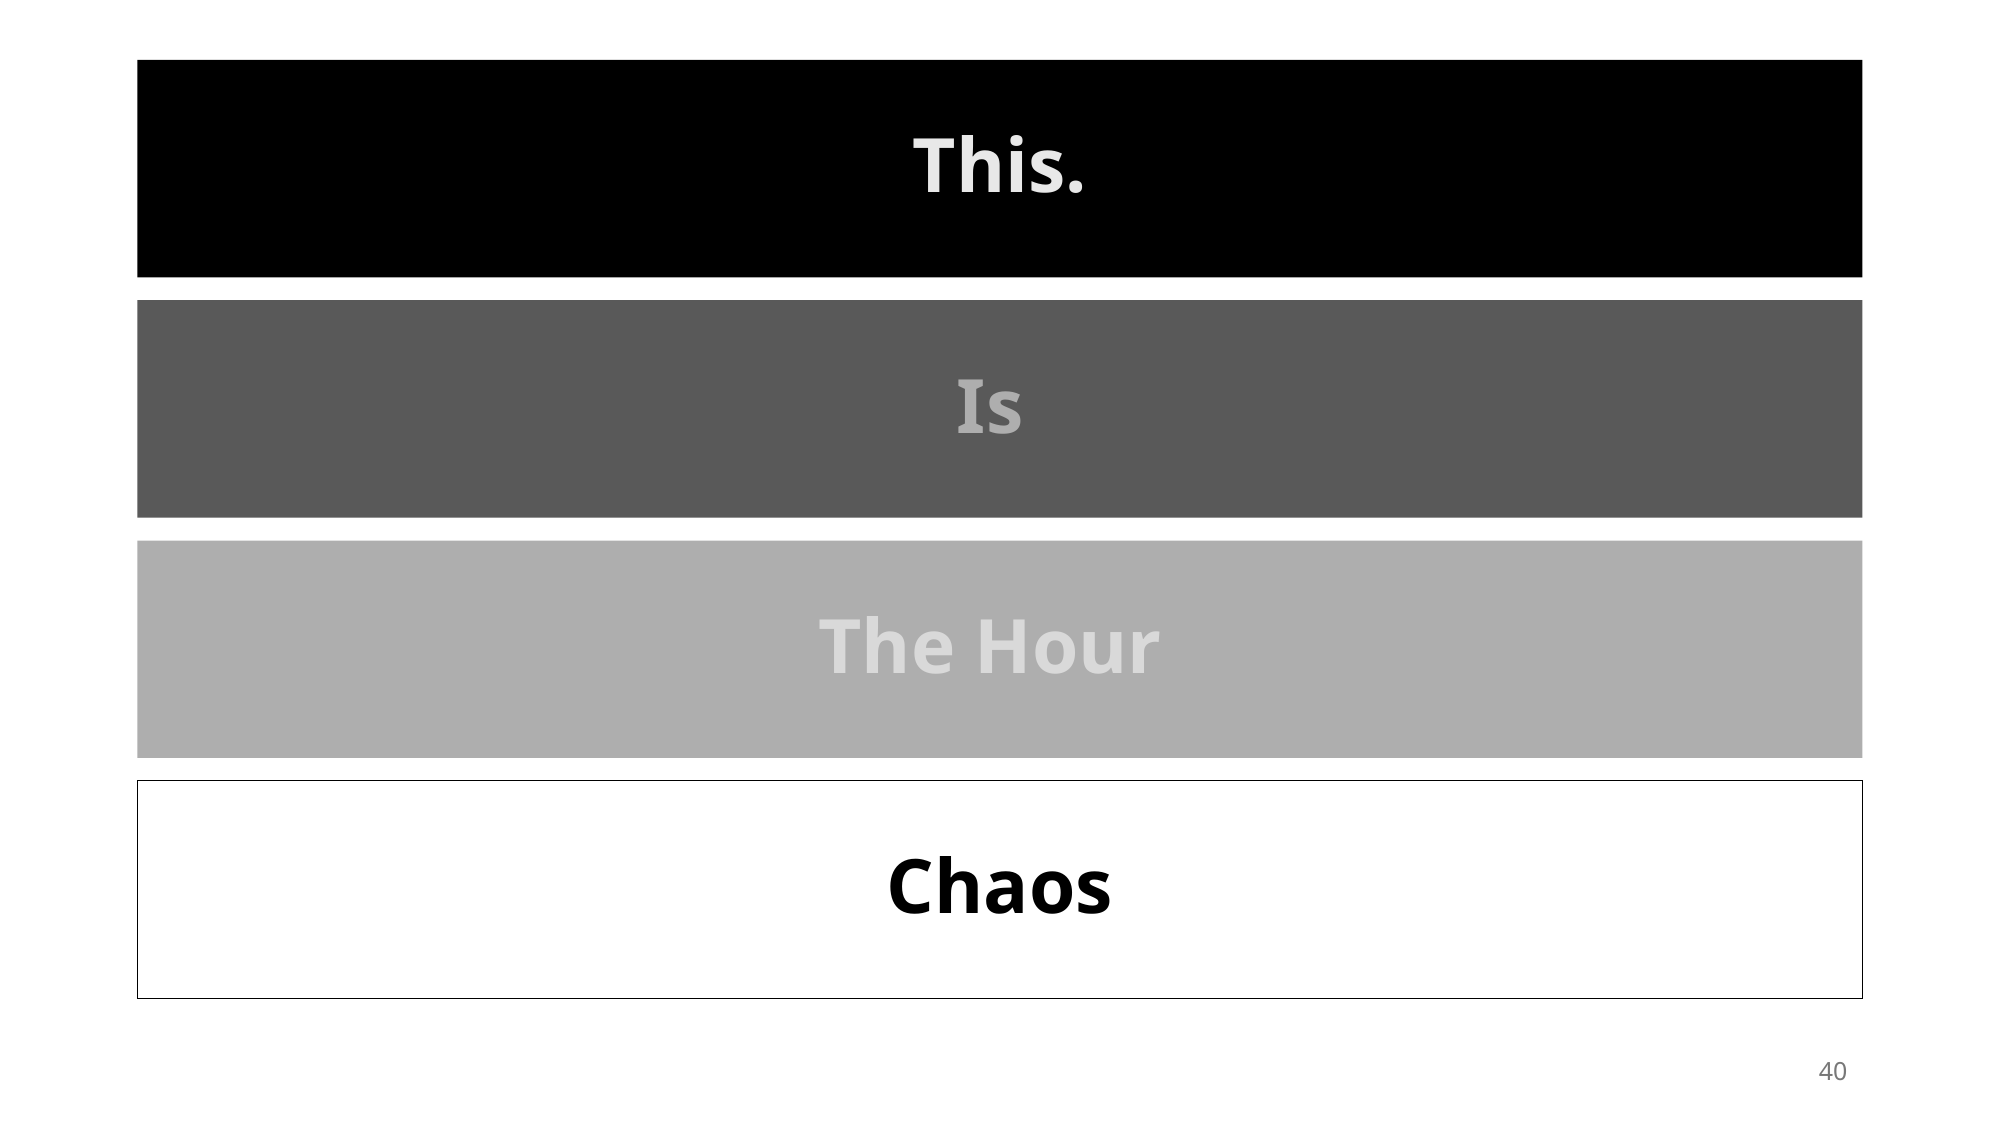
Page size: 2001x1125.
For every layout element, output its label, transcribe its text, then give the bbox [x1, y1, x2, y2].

title This. [137, 59, 1863, 278]
text_box Chaos [137, 780, 1863, 999]
text_box The Hour [137, 540, 1863, 758]
slide_number 40 [1412, 1042, 1863, 1103]
text_box Is [137, 300, 1863, 518]
